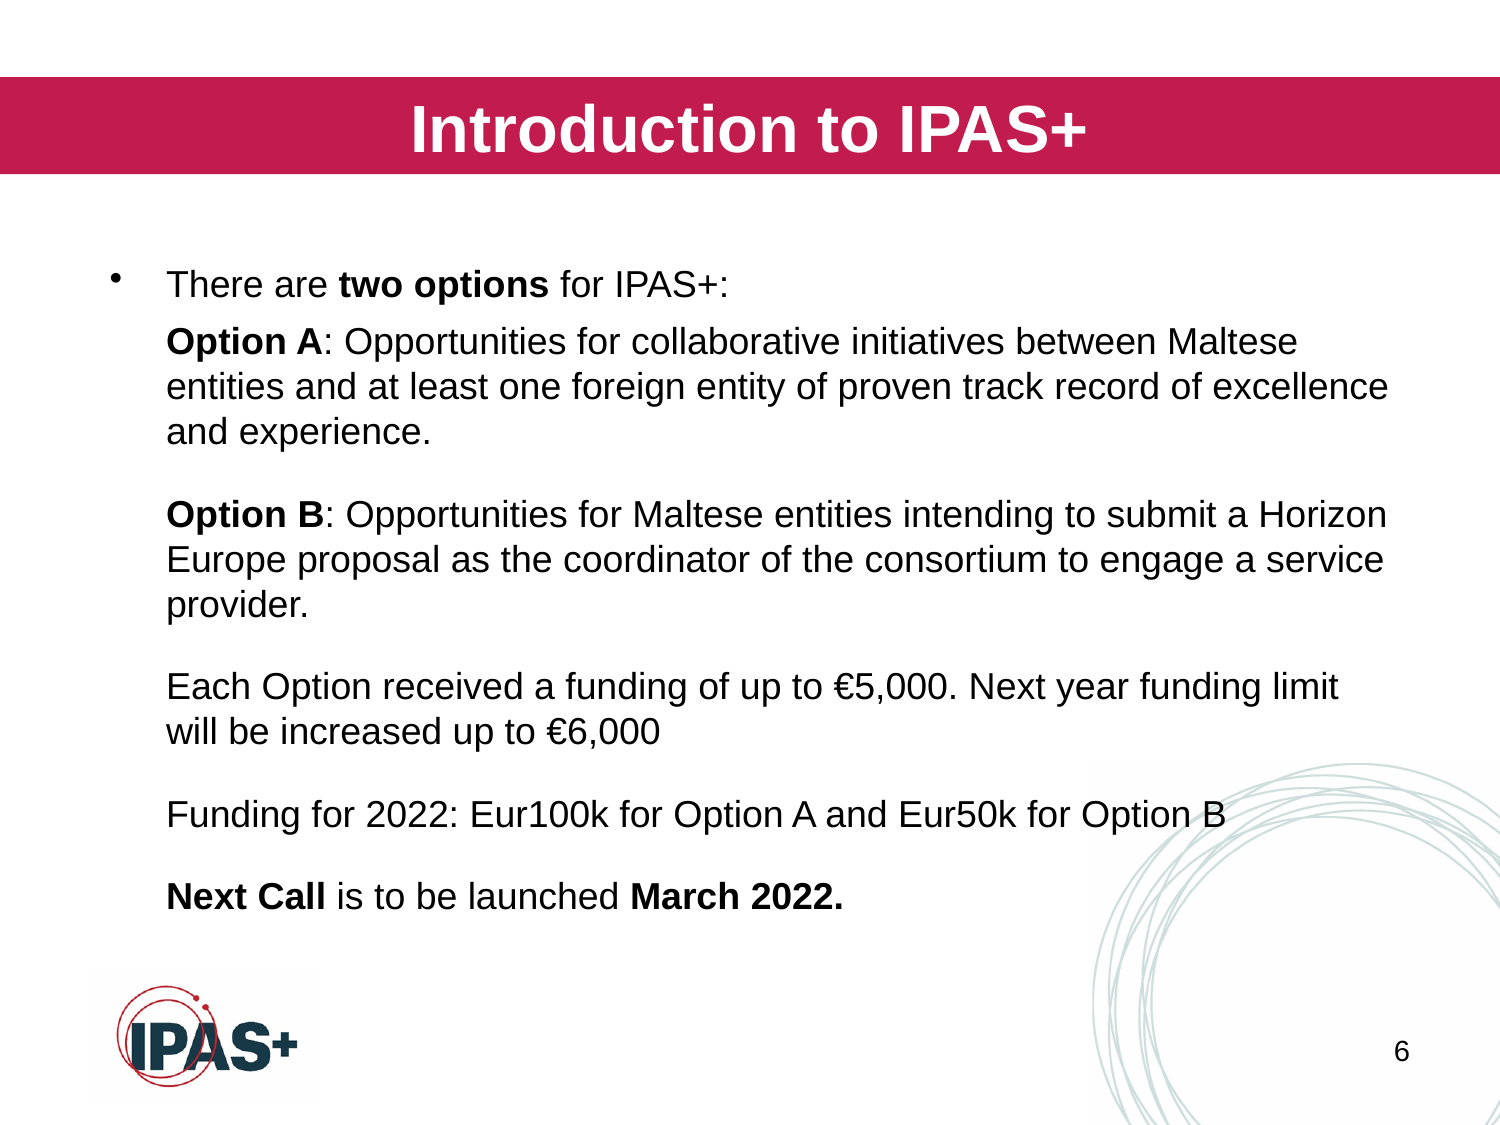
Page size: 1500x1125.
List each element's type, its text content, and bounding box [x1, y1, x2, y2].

title Introduction to IPAS+ [0, 76, 1500, 175]
picture [1092, 763, 1500, 1125]
picture [94, 968, 319, 1103]
slide_number 6 [1074, 1024, 1426, 1103]
list There are two options for IPAS+: Option A: Opportunities for collaborative initiatives between Maltese entities and at least one foreign entity of proven track record of excellence and experience. Option B: Opportunities for Maltese entities intending to submit a Horizon Europe proposal as the coordinator of the consortium to engage a service provider. Each Option received a funding of up to €5,000. Next year funding limit will be increased up to €6,000 Funding for 2022: Eur100k for Option A and Eur50k for Option B Next Call is to be launched March 2022. [94, 229, 1406, 861]
